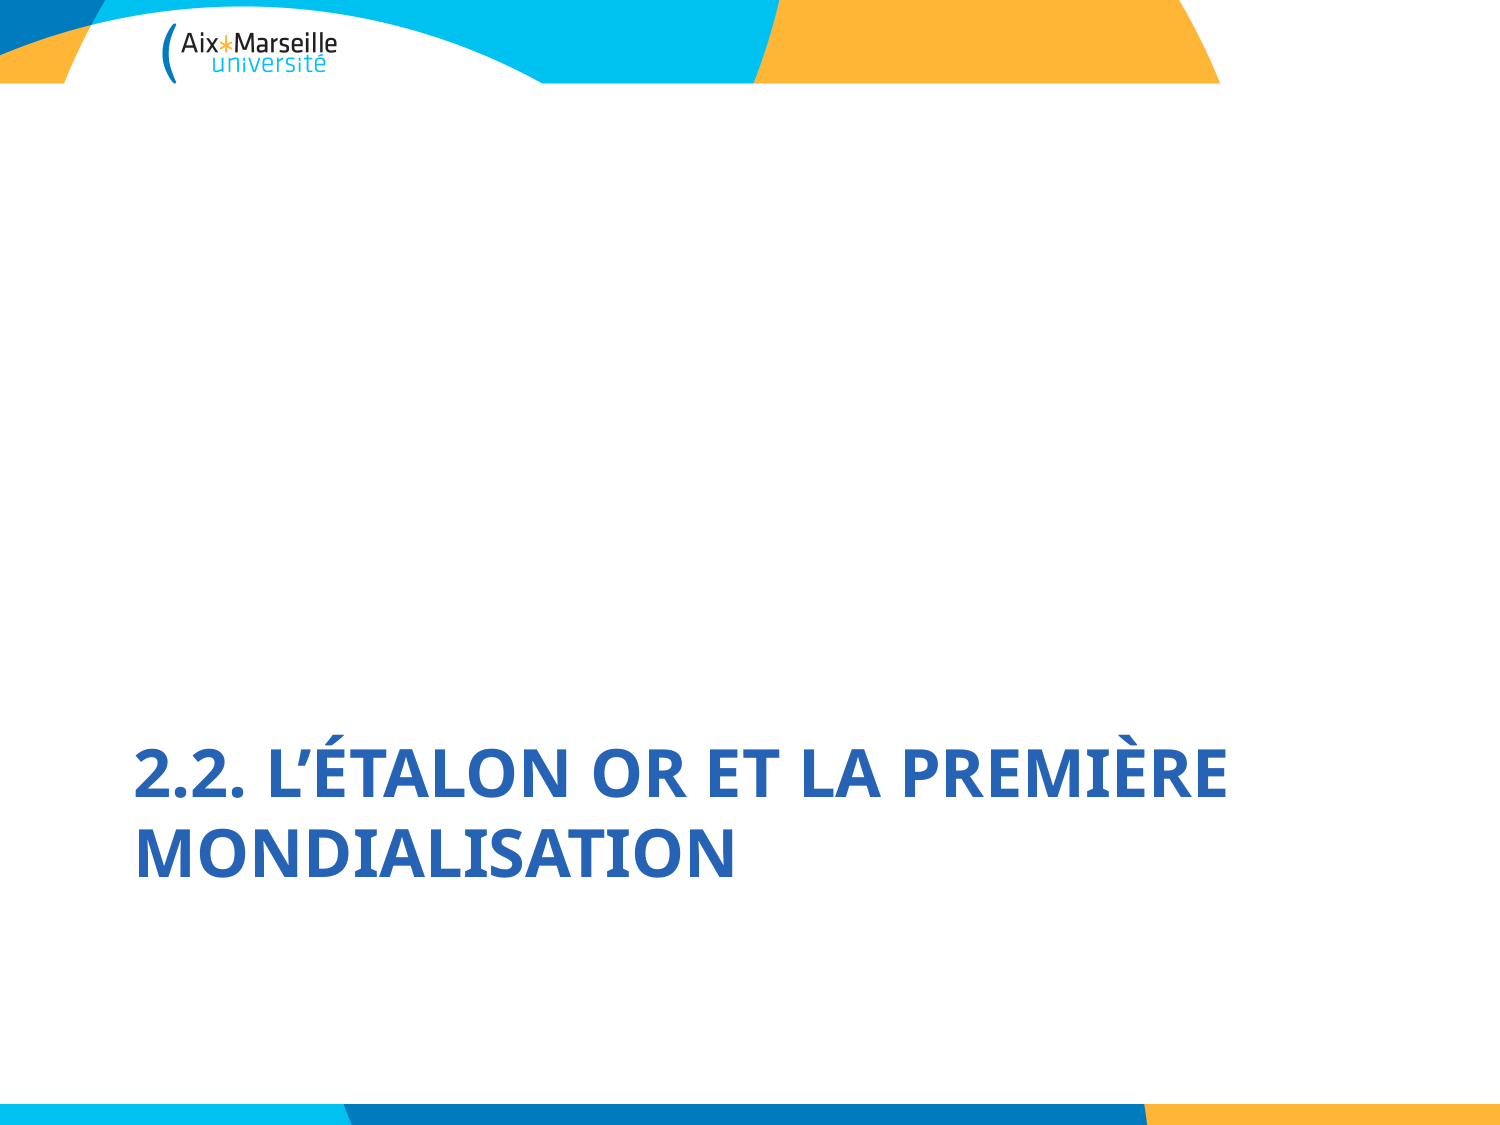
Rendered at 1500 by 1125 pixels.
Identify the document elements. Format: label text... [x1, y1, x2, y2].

title 2.2. L’étalon or et la première mondialisation [118, 722, 1394, 947]
picture [0, 0, 1500, 1125]
